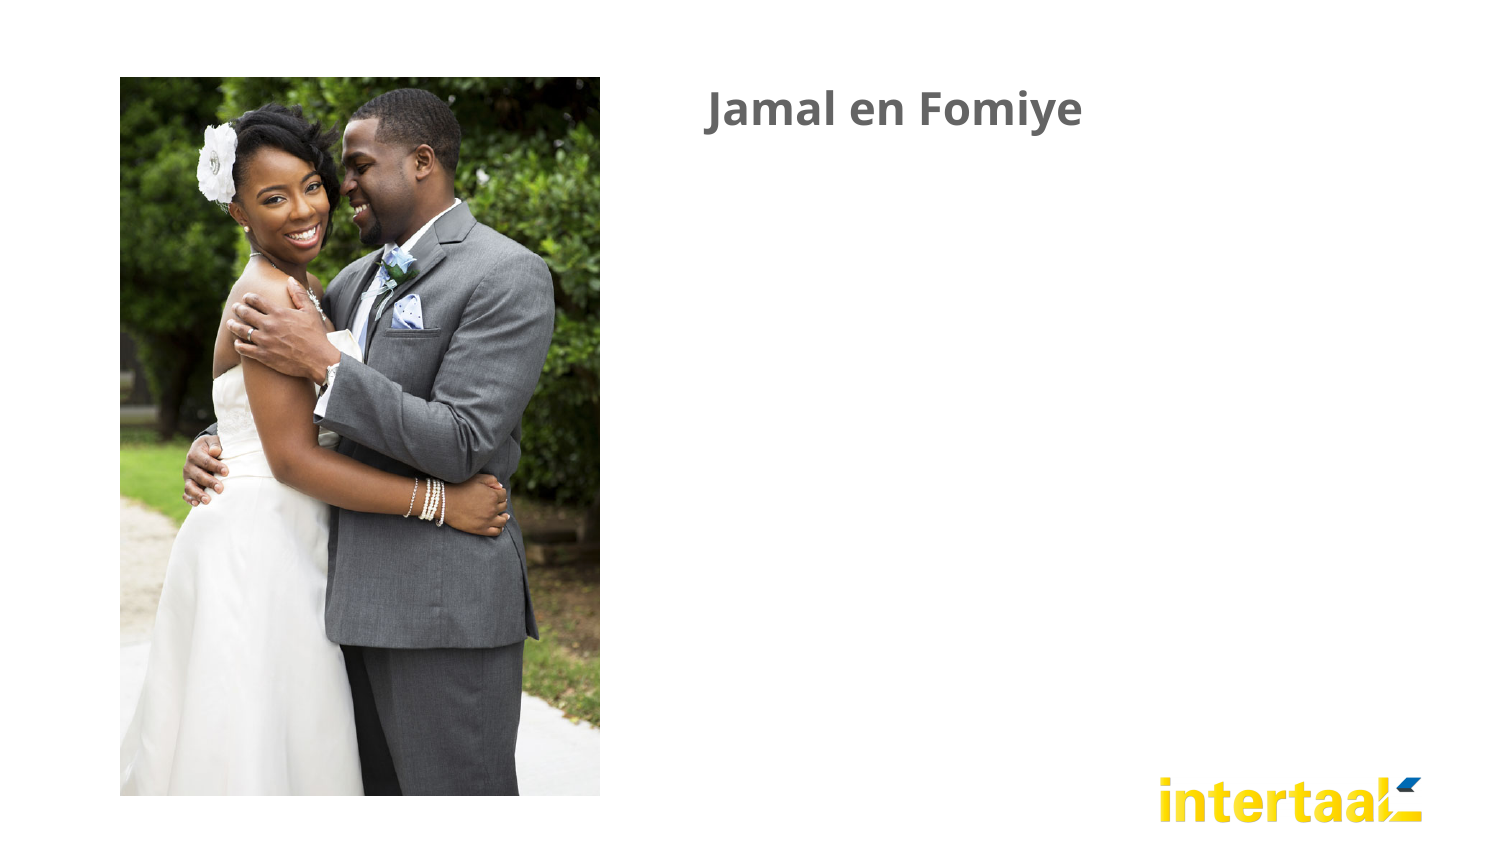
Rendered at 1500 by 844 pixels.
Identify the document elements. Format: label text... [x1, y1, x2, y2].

picture [119, 77, 600, 796]
picture [1160, 777, 1422, 823]
list Jamal en Fomiye [692, 68, 1425, 753]
